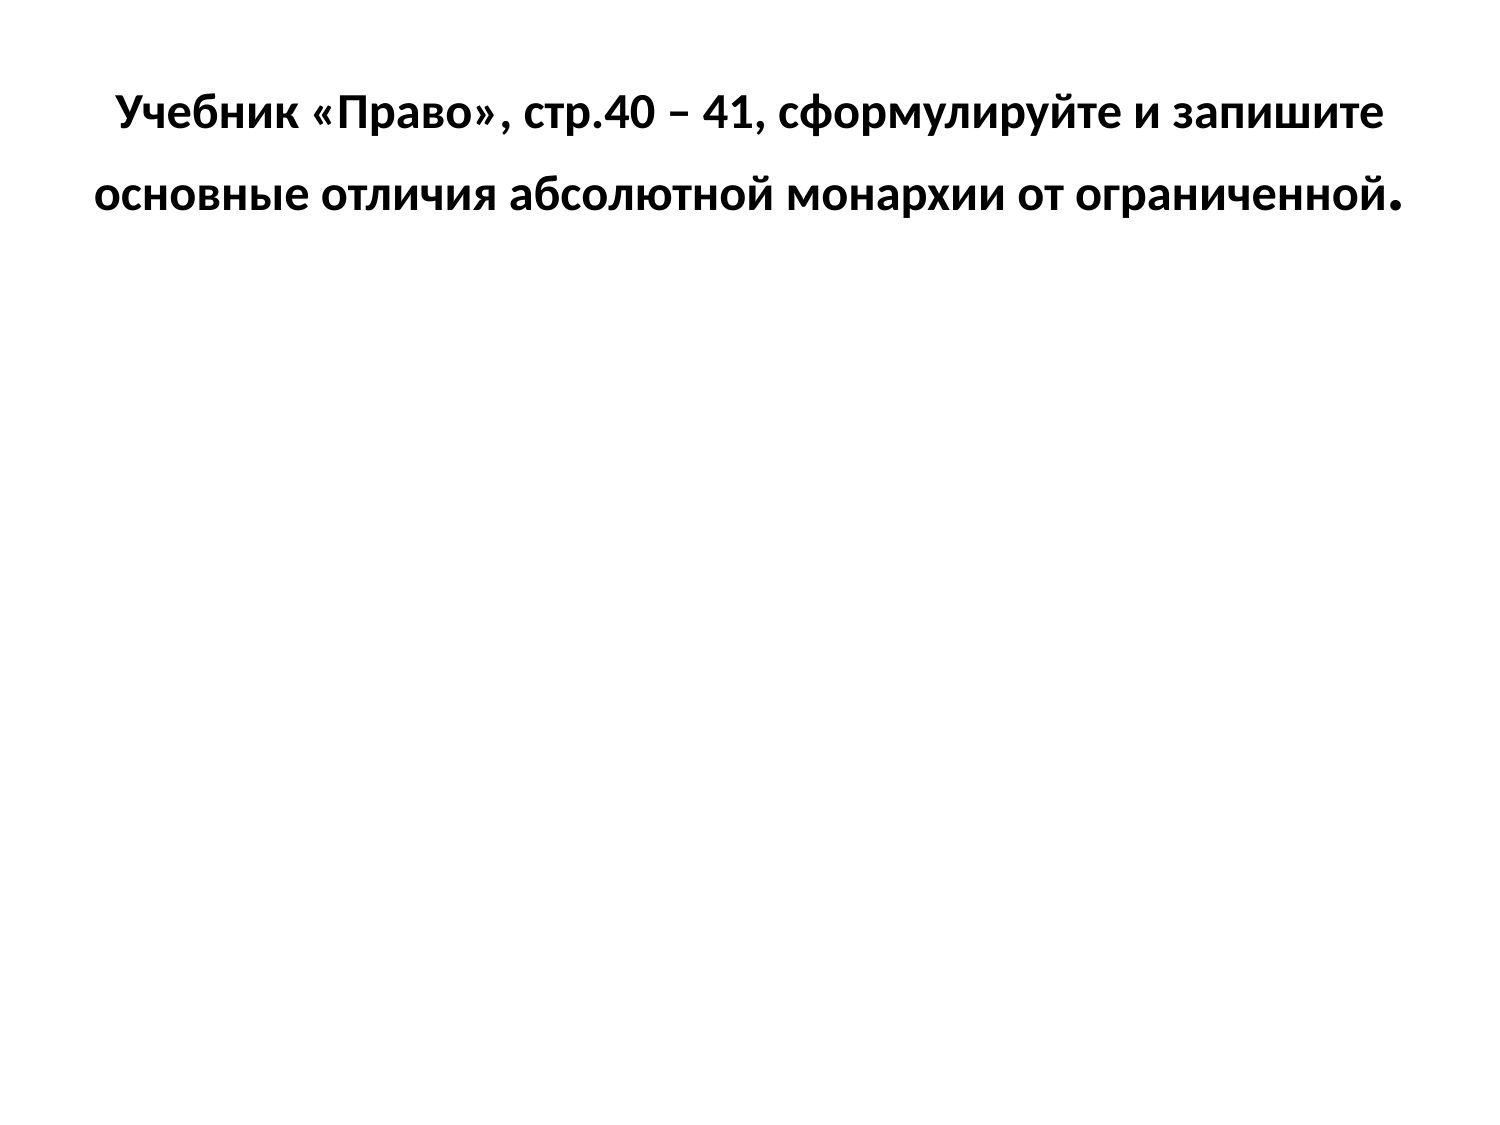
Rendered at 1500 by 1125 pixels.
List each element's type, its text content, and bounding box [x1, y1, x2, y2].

title Учебник «Право», стр.40 – 41, сформулируйте и запишите основные отличия абсолютной монархии от ограниченной. [75, 45, 1425, 258]
